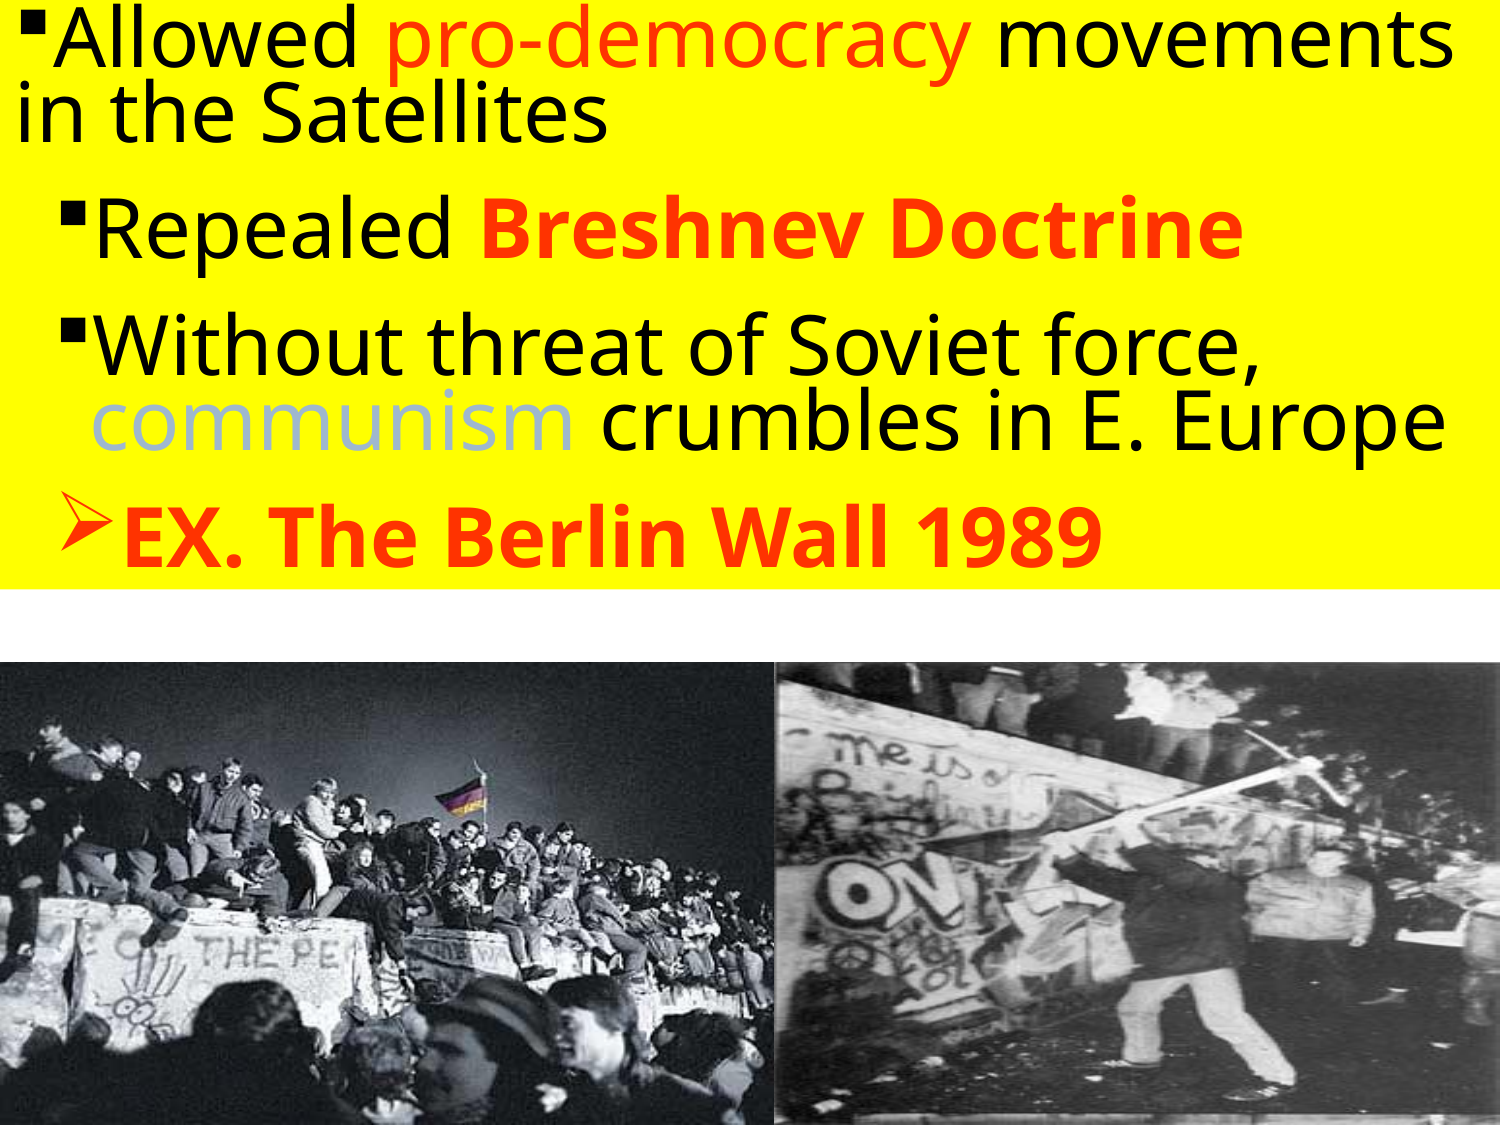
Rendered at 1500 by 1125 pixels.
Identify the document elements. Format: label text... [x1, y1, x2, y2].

picture [0, 662, 1500, 1125]
text_box Allowed pro-democracy movements in the Satellites Repealed Breshnev Doctrine Without threat of Soviet force, communism crumbles in E. Europe EX. The Berlin Wall 1989 [0, 0, 1500, 590]
